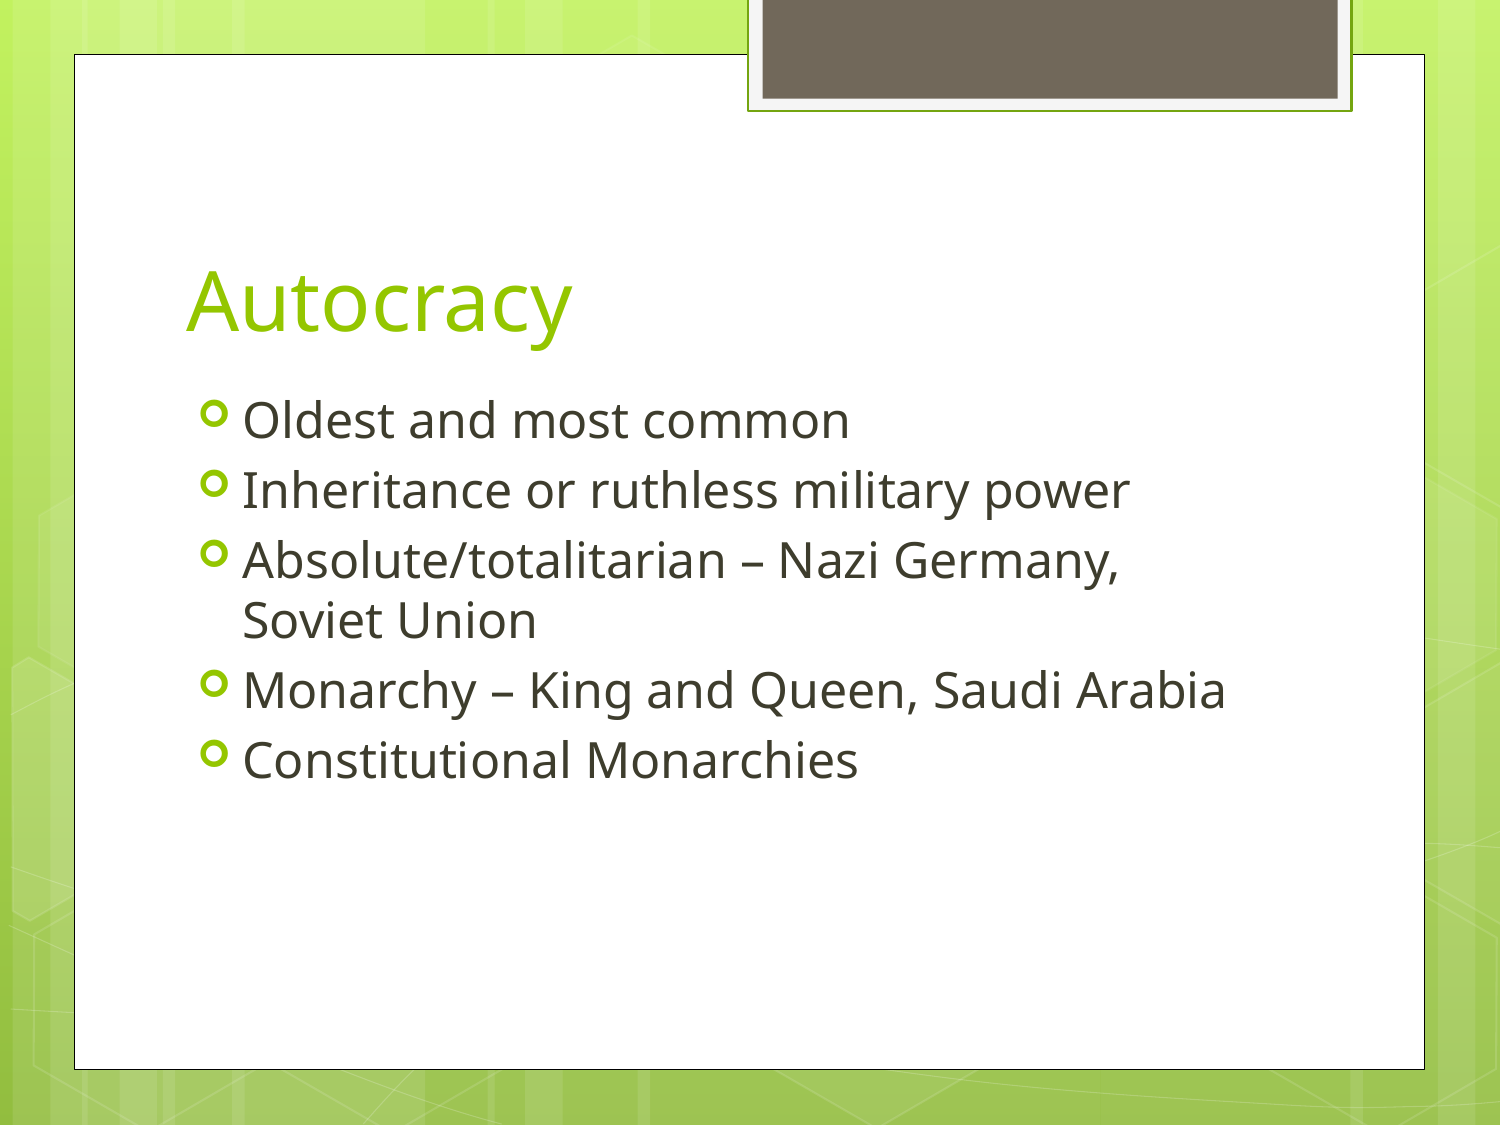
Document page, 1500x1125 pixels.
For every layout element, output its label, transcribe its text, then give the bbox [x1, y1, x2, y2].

title Autocracy [171, 168, 1324, 357]
list Oldest and most common Inheritance or ruthless military power Absolute/totalitarian – Nazi Germany, Soviet Union Monarchy – King and Queen, Saudi Arabia Constitutional Monarchies [171, 381, 1283, 957]
